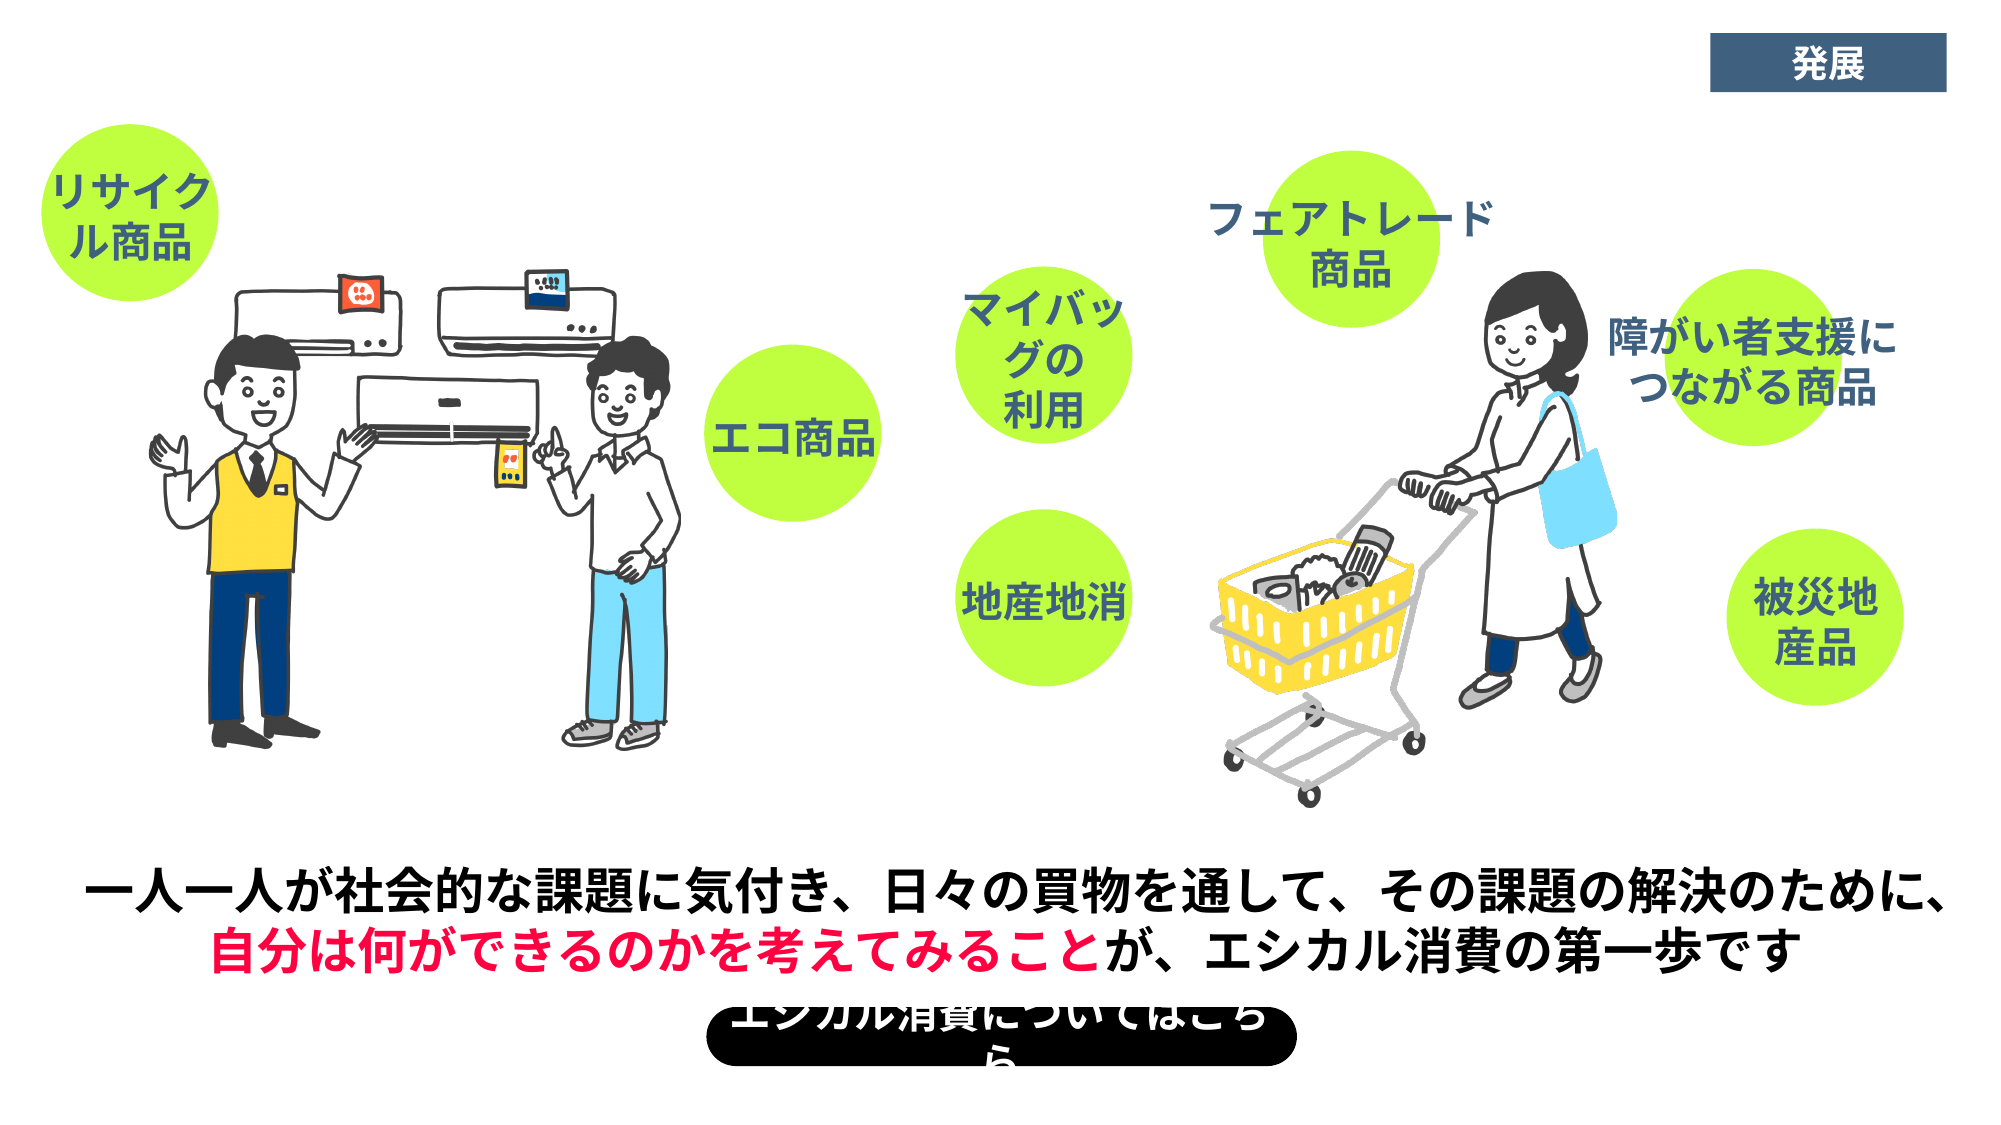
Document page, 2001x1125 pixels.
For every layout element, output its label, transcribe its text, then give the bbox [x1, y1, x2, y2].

picture [148, 269, 681, 751]
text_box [926, 266, 1164, 444]
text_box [1698, 528, 1935, 706]
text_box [1176, 150, 1526, 328]
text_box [704, 1006, 1298, 1067]
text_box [12, 124, 250, 302]
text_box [681, 344, 912, 522]
text_box 一人一人が社会的な課題に気付き、日々の買物を通して、その課題の解決のために、 自分は何ができるのかを考えてみることが、エシカル消費の第一歩です [60, 851, 1951, 987]
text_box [1710, 33, 1947, 93]
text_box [926, 509, 1164, 687]
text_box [1591, 268, 1915, 447]
picture [1209, 271, 1618, 808]
